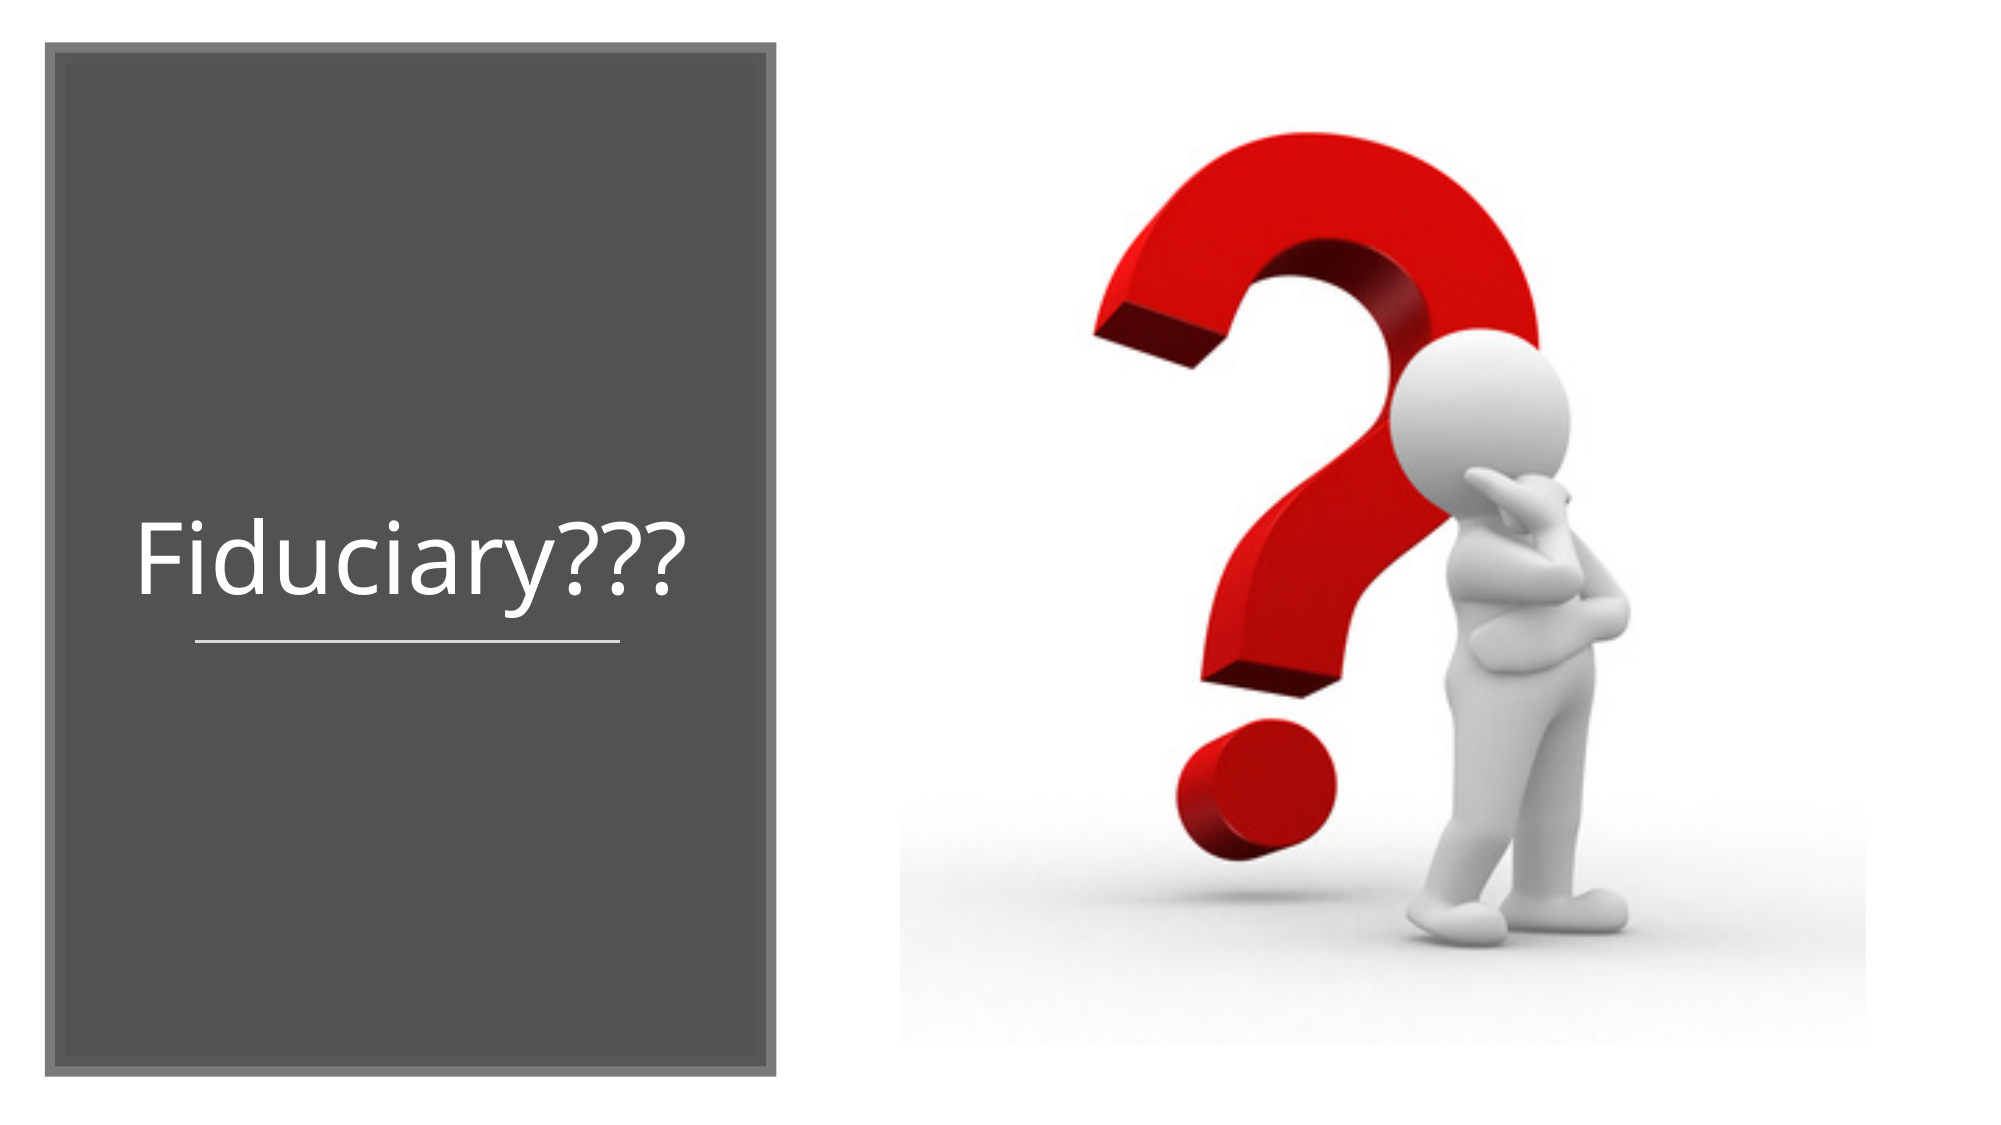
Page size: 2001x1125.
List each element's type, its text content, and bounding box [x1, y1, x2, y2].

text_box [54, 52, 767, 1067]
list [900, 80, 1866, 1046]
title Fiduciary??? [110, 149, 711, 624]
